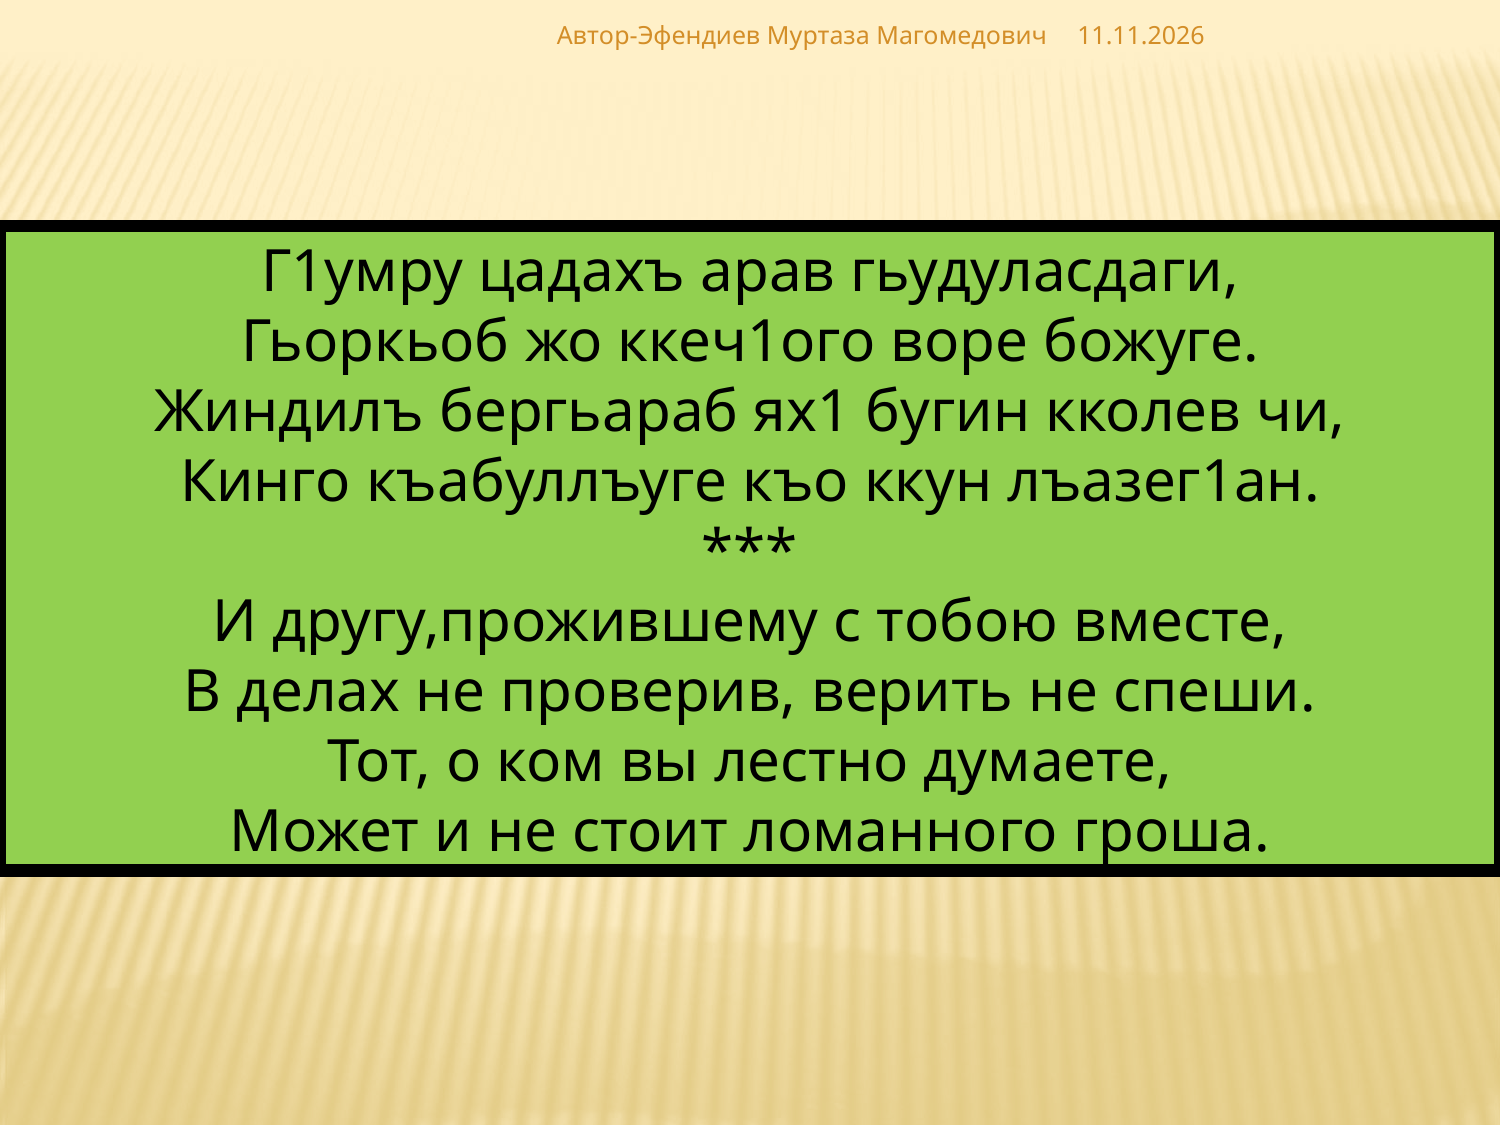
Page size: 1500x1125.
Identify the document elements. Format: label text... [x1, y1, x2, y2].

footer Автор-Эфендиев Муртаза Магомедович [512, 12, 1063, 60]
text_box Г1умру цадахъ арав гьудуласдаги, Гьоркьоб жо ккеч1ого воре божуге. Жиндилъ бергьараб ях1 бугин кколев чи, Кинго къабуллъуге къо ккун лъазег1ан. *** И другу,прожившему с тобою вместе, В делах не проверив, верить не спеши. Тот, о ком вы лестно думаете, Может и не стоит ломанного гроша. [0, 225, 1500, 871]
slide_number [1063, 12, 1475, 60]
